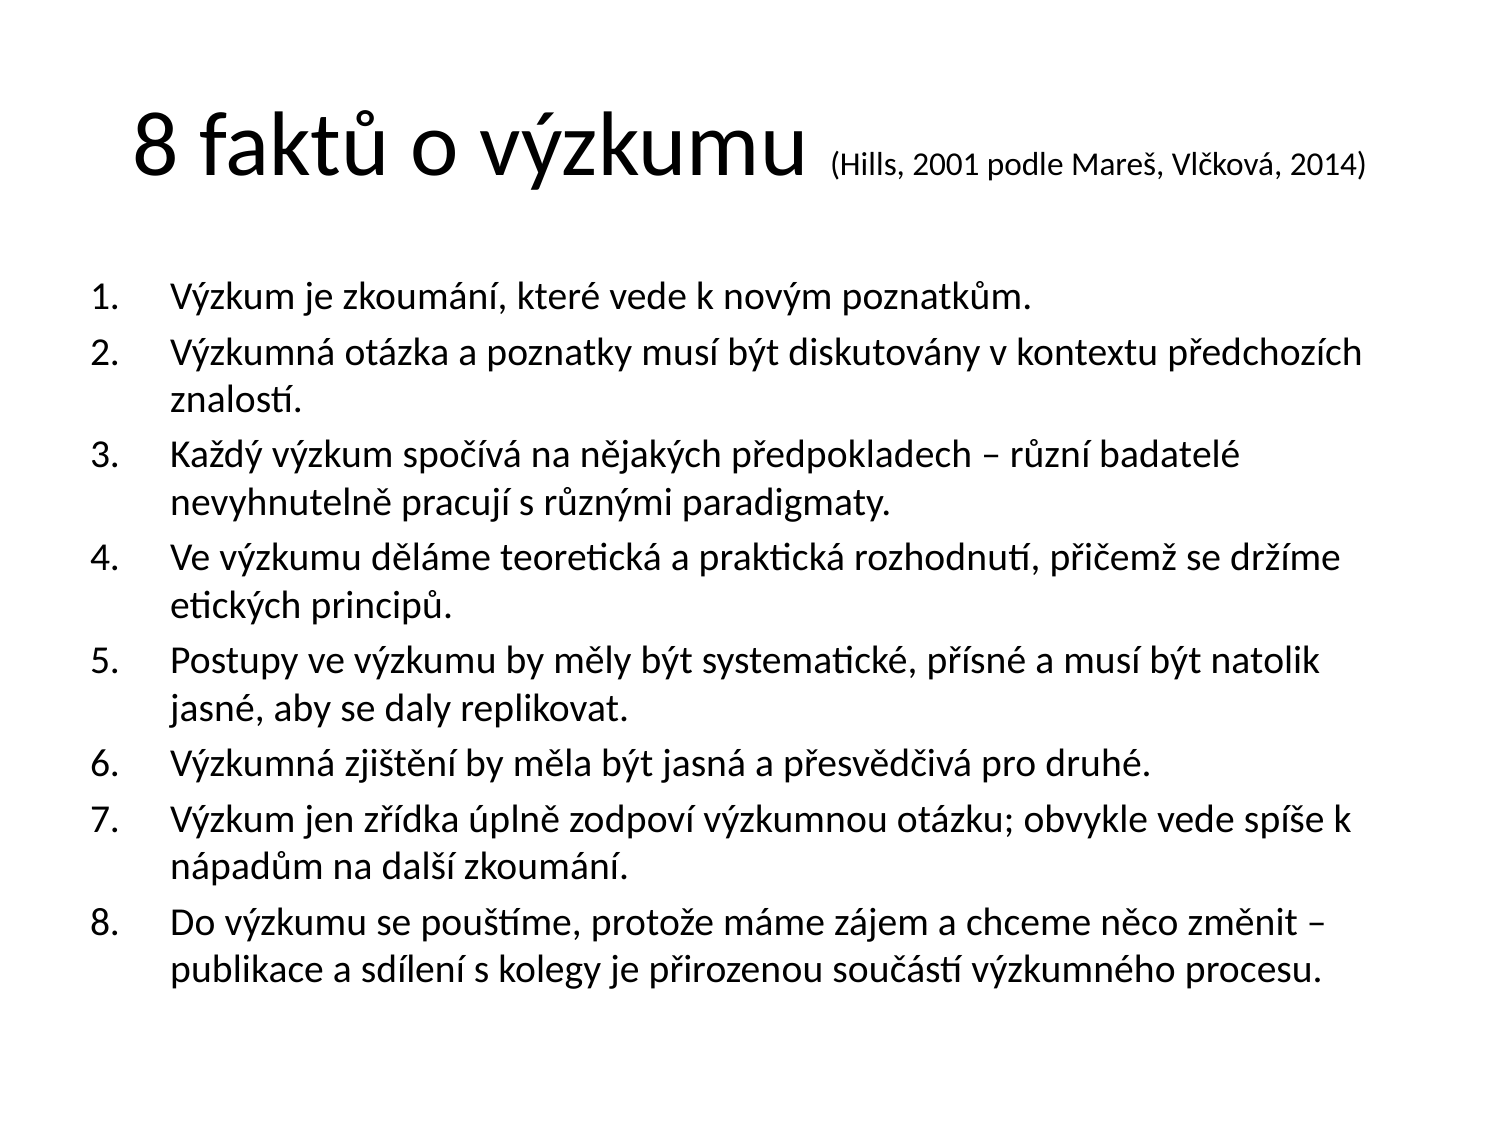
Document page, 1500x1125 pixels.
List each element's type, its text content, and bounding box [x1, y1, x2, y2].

title 8 faktů o výzkumu (Hills, 2001 podle Mareš, Vlčková, 2014) [75, 45, 1425, 233]
list Výzkum je zkoumání, které vede k novým poznatkům. Výzkumná otázka a poznatky musí být diskutovány v kontextu předchozích znalostí. Každý výzkum spočívá na nějakých předpokladech – různí badatelé nevyhnutelně pracují s různými paradigmaty. Ve výzkumu děláme teoretická a praktická rozhodnutí, přičemž se držíme etických principů. Postupy ve výzkumu by měly být systematické, přísné a musí být natolik jasné, aby se daly replikovat. Výzkumná zjištění by měla být jasná a přesvědčivá pro druhé. Výzkum jen zřídka úplně zodpoví výzkumnou otázku; obvykle vede spíše k nápadům na další zkoumání. Do výzkumu se pouštíme, protože máme zájem a chceme něco změnit – publikace a sdílení s kolegy je přirozenou součástí výzkumného procesu. [75, 262, 1425, 1005]
